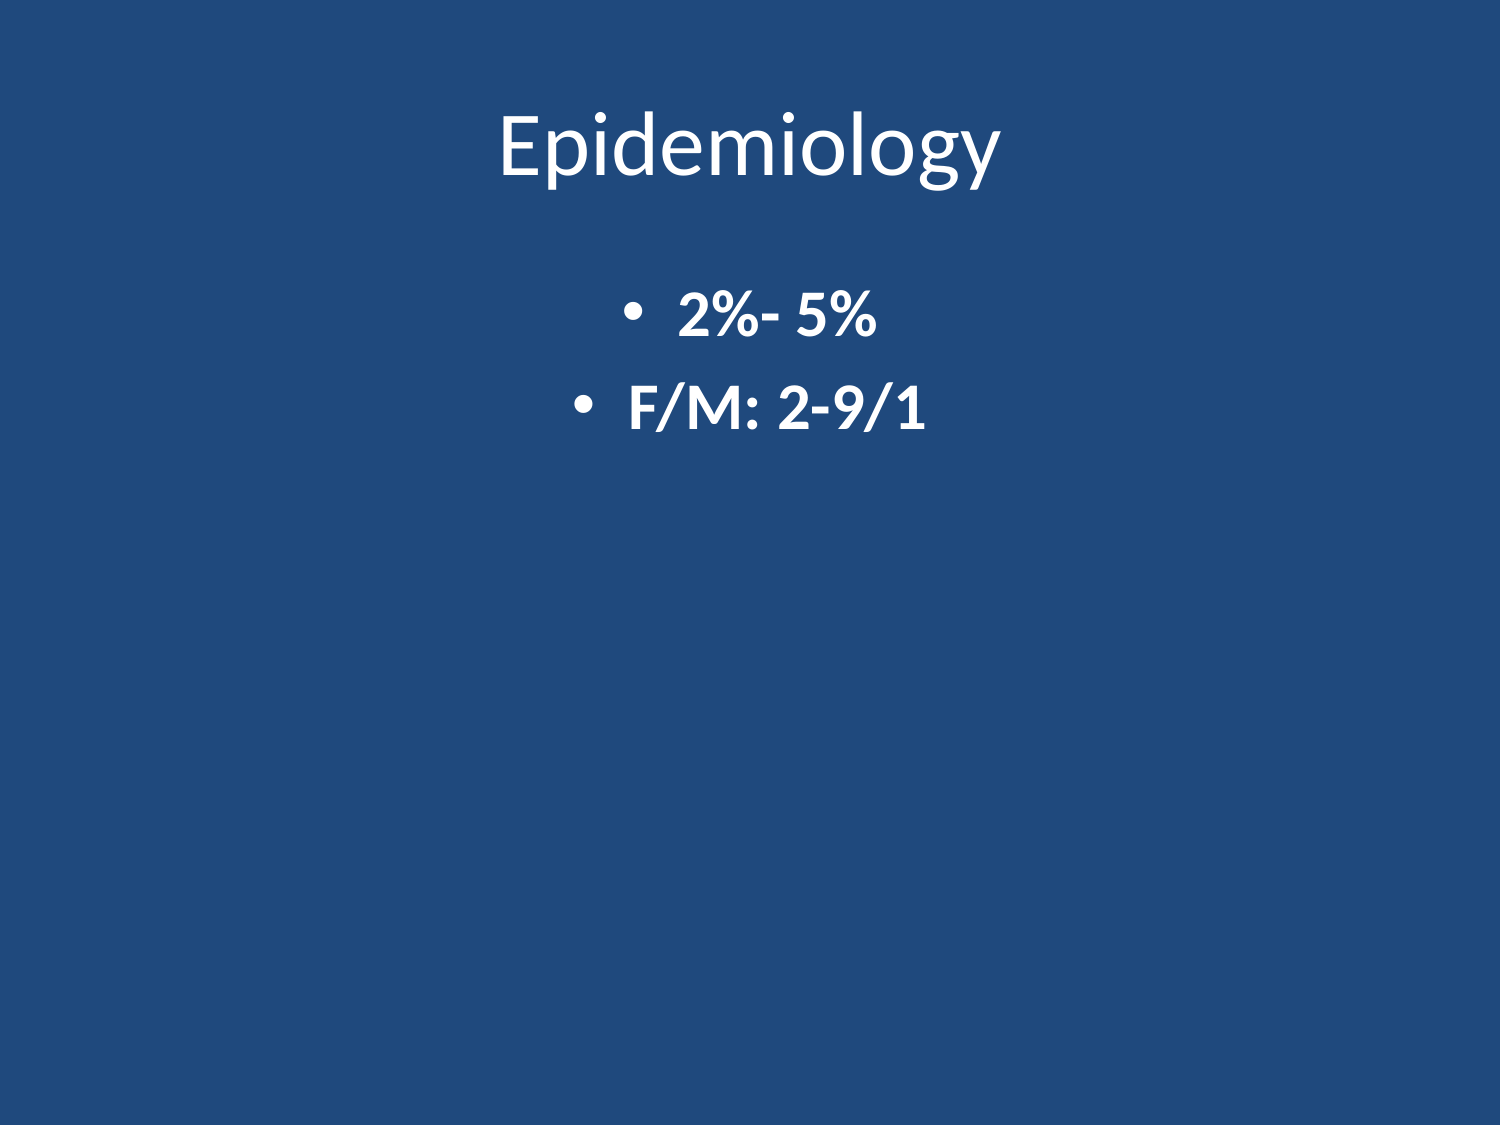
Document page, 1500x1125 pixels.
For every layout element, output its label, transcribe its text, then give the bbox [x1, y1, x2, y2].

list 2%- 5% F/M: 2-9/1 [75, 262, 1425, 1005]
title Epidemiology [75, 45, 1425, 233]
